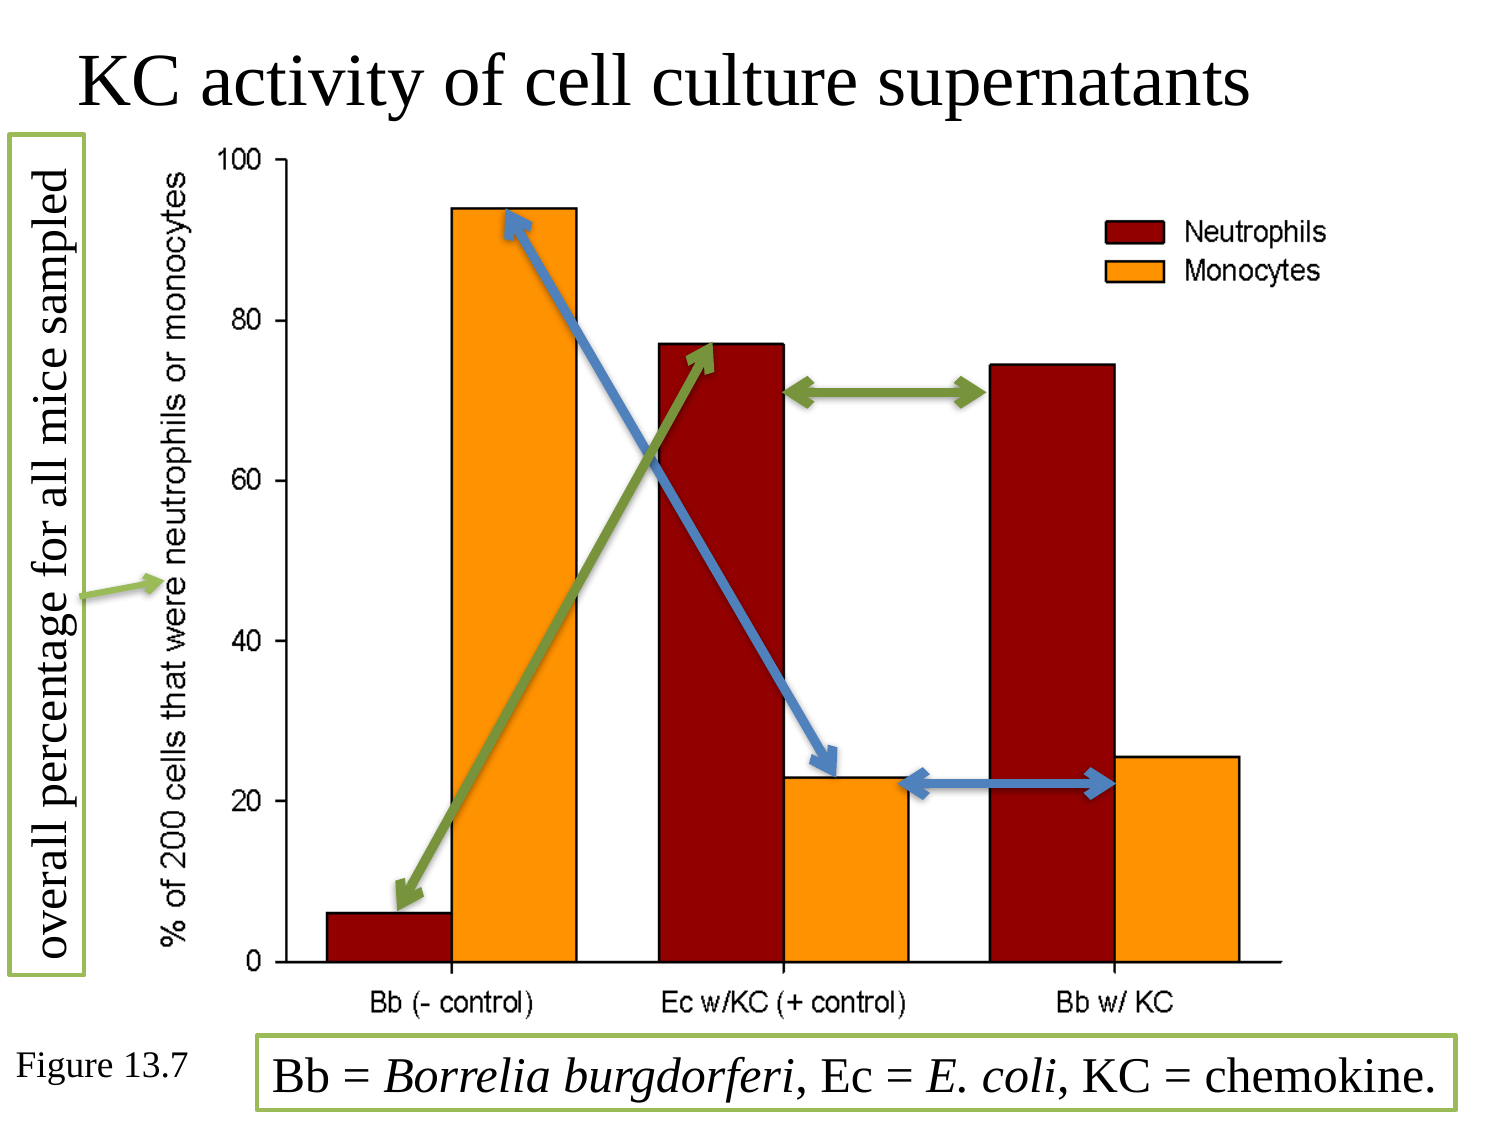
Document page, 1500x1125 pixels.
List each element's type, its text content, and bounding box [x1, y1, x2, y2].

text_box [79, 580, 165, 597]
text_box overall percentage for all mice sampled [9, 134, 85, 975]
text_box Bb = Borrelia burgdorferi, Ec = E. coli, KC = chemokine. [257, 1035, 1456, 1111]
text_box Figure 13.7 [0, 1032, 214, 1092]
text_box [505, 208, 837, 779]
text_box KC activity of cell culture supernatants [62, 22, 1433, 128]
picture [147, 128, 1348, 1033]
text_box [396, 341, 713, 912]
